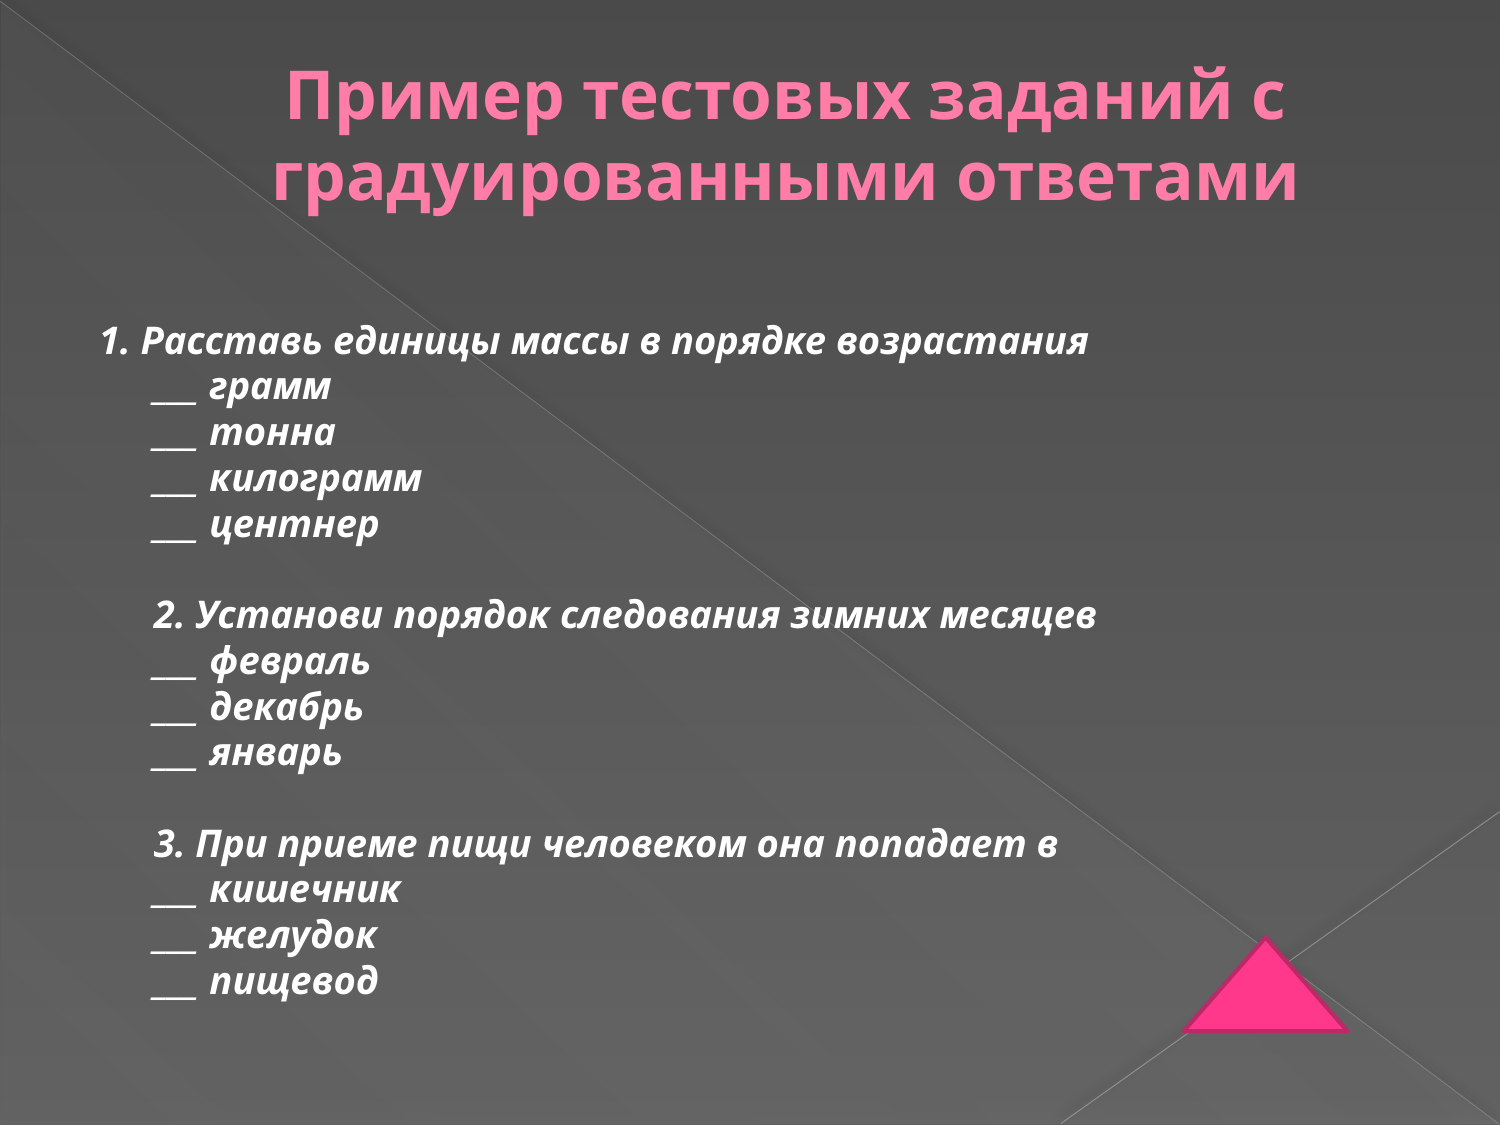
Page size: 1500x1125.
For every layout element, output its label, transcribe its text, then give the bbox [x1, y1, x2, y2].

title Пример тестовых заданий с градуированными ответами [75, 43, 1425, 223]
list 1. Расставь единицы массы в порядке возрастания ___ грамм ___ тонна ___ килограмм ___ центнер 2. Установи порядок следования зимних месяцев ___ февраль ___ декабрь ___ январь 3. При приеме пищи человеком она попадает в ___ кишечник ___ желудок ___ пищевод [75, 308, 1425, 1059]
text_box [1181, 935, 1350, 1034]
